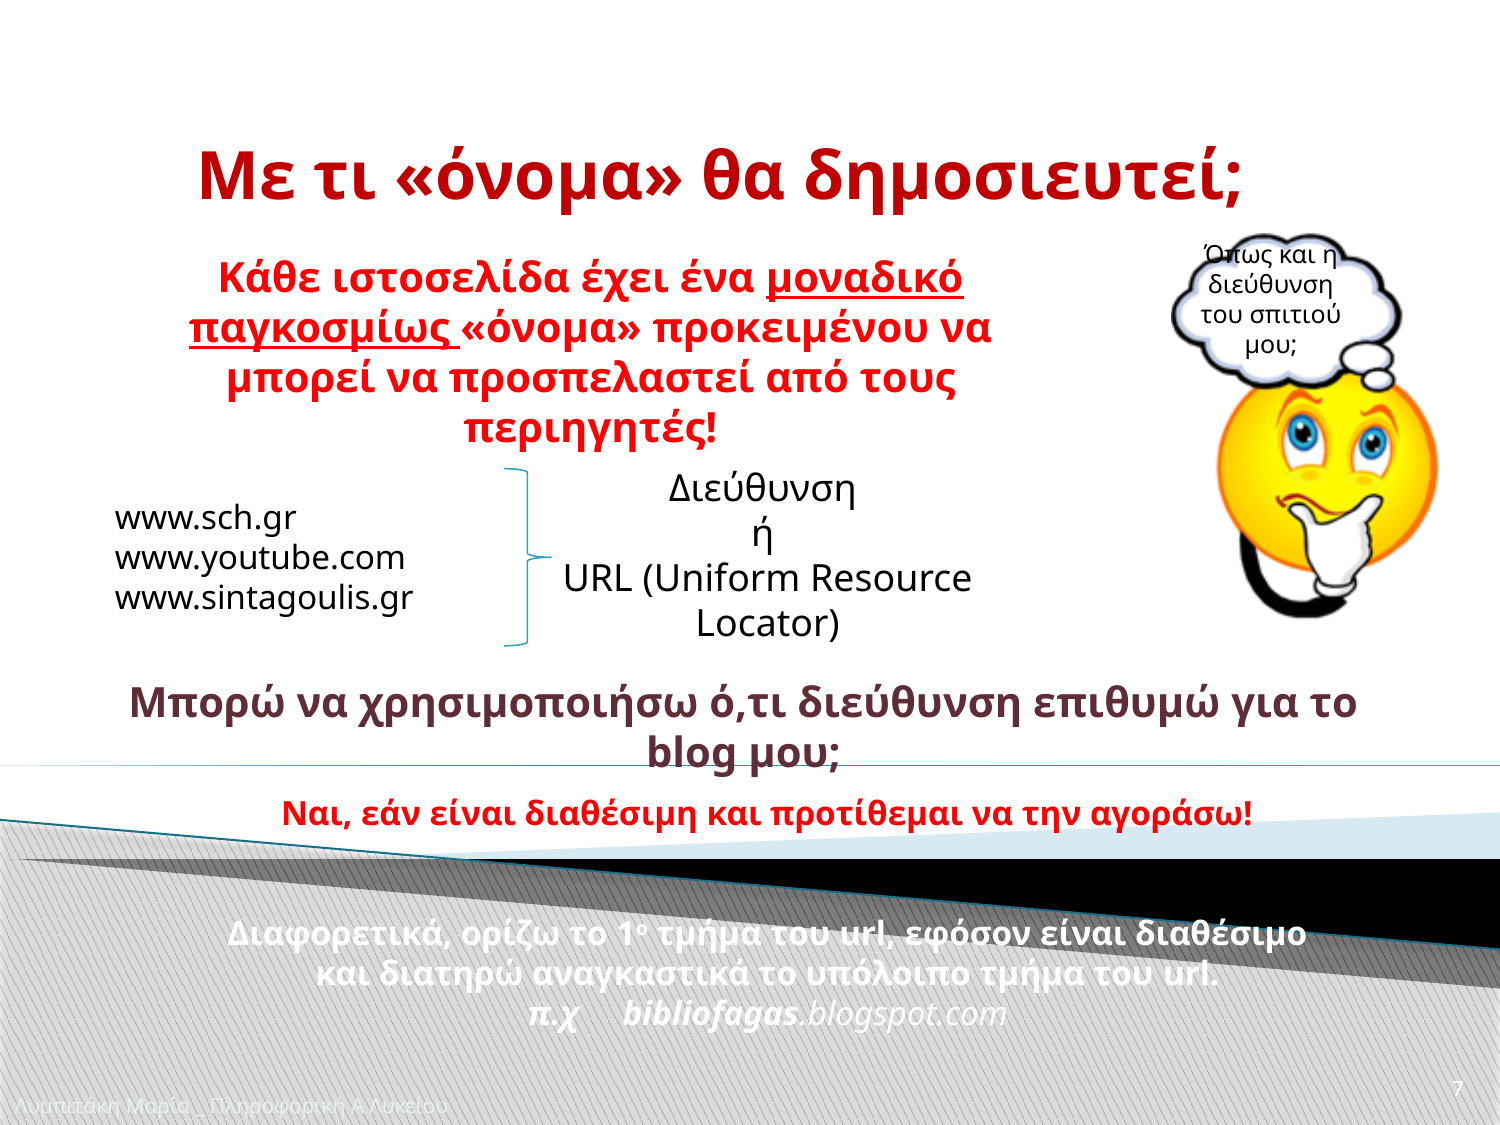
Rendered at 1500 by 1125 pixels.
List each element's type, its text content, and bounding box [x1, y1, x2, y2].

slide_number 7 [1418, 1051, 1479, 1112]
picture [5, 859, 187, 874]
footer Λυμπιτάκη Μαρία _ Πληροφορική Α Λυκείου [0, 1065, 548, 1125]
text_box Ναι, εάν είναι διαθέσιμη και προτίθεμαι να την αγοράσω! Διαφορετικά, ορίζω το 1ο τμήμα του url, εφόσον είναι διαθέσιμο και διατηρώ αναγκαστικά το υπόλοιπο τμήμα του url. π.χ bibliofagas.blogspot.com [187, 785, 1348, 1040]
text_box Μπορώ να χρησιμοποιήσω ό,τι διεύθυνση επιθυμώ για το blog μου; [105, 667, 1382, 783]
text_box Κάθε ιστοσελίδα έχει ένα μοναδικό παγκοσμίως «όνομα» προκειμένου να μπορεί να προσπελαστεί από τους περιηγητές! www.sch.gr www.youtube.com www.sintagoulis.gr [100, 243, 1081, 624]
picture [1348, 938, 1500, 989]
text_box Διεύθυνση ή URL (Uniform Resource Locator) [490, 456, 1046, 651]
title Με τι «όνομα» θα δημοσιευτεί; [147, 66, 1294, 220]
picture [1171, 222, 1456, 641]
